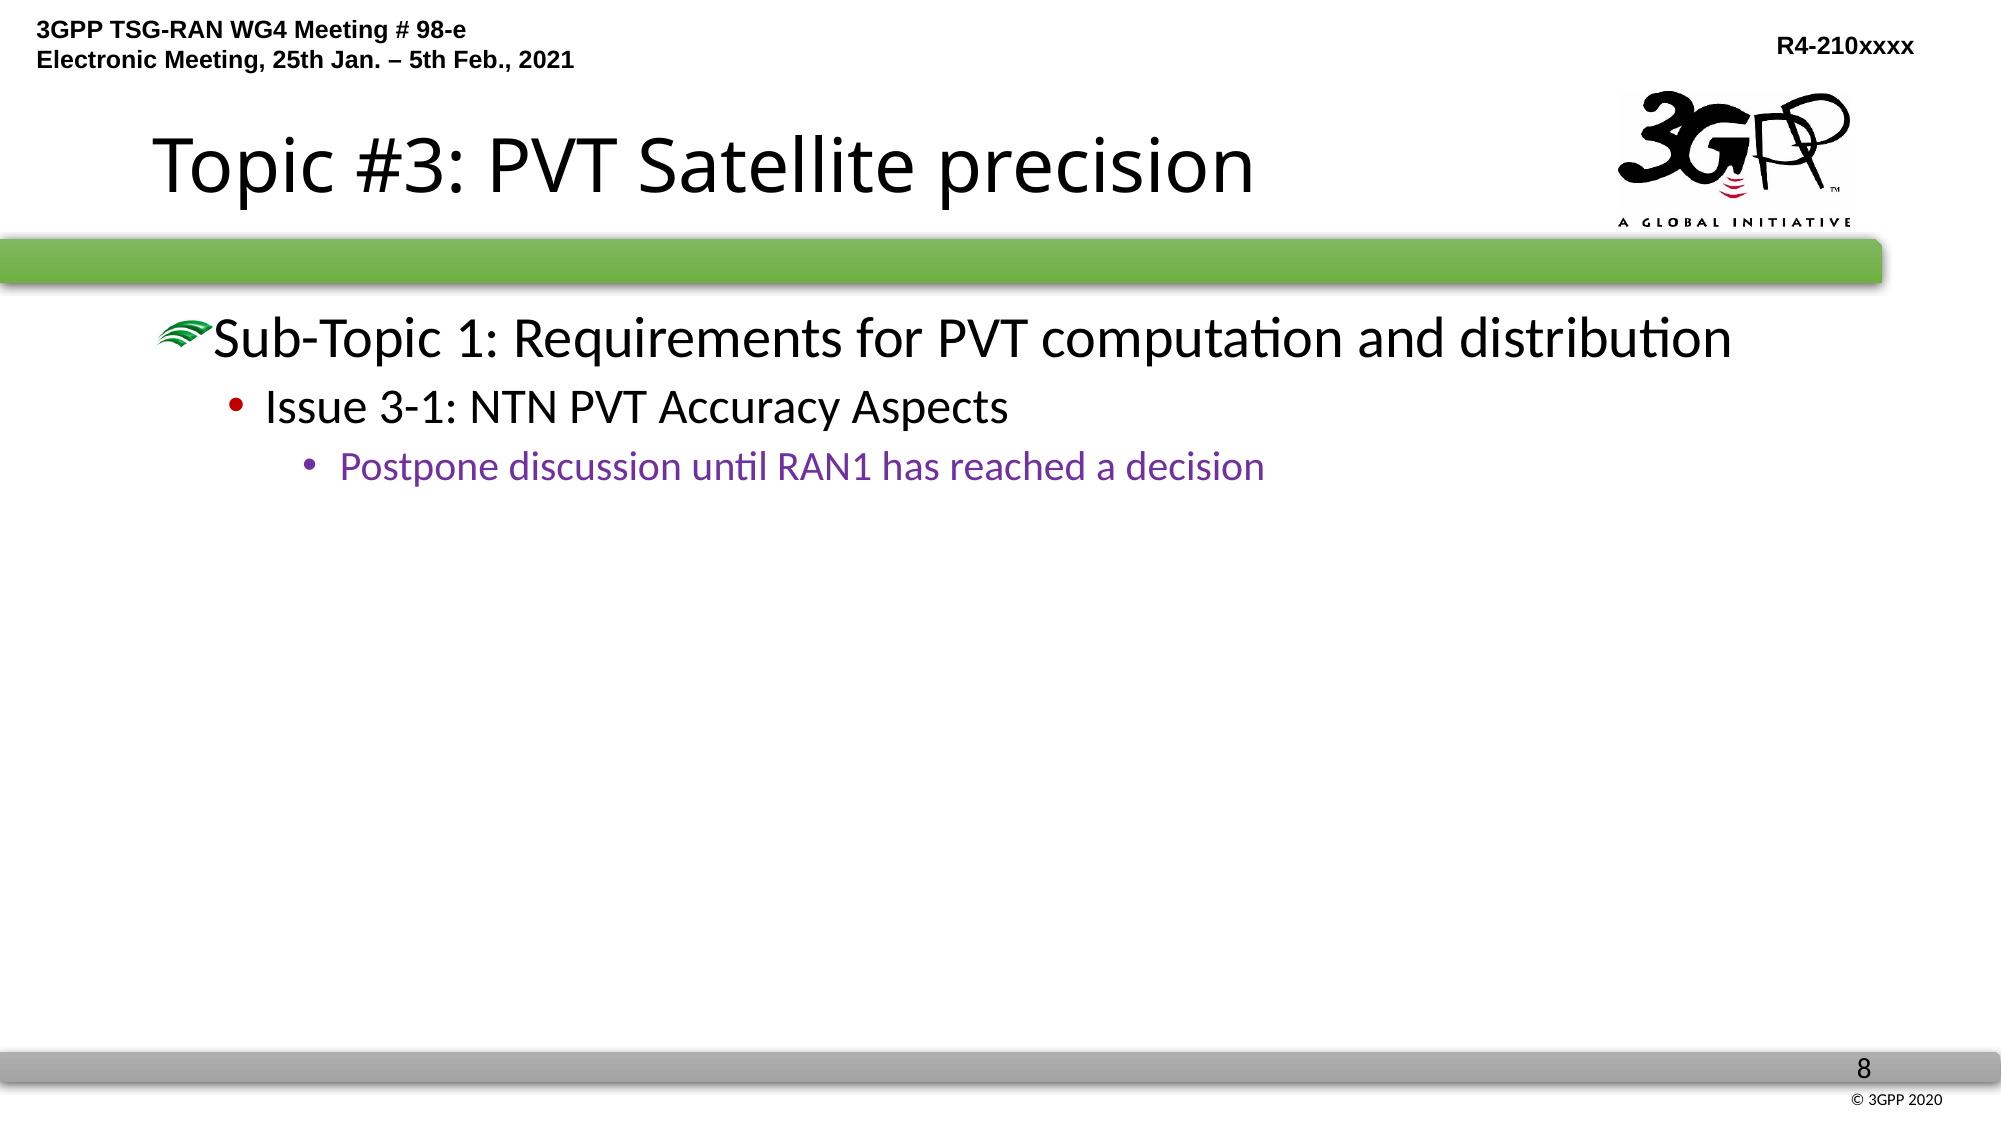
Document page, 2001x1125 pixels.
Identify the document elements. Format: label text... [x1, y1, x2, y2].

picture [152, 314, 215, 356]
title Topic #3: PVT Satellite precision [137, 59, 1863, 278]
list Sub-Topic 1: Requirements for PVT computation and distribution Issue 3-1: NTN PVT Accuracy Aspects Postpone discussion until RAN1 has reached a decision [137, 299, 1863, 1014]
